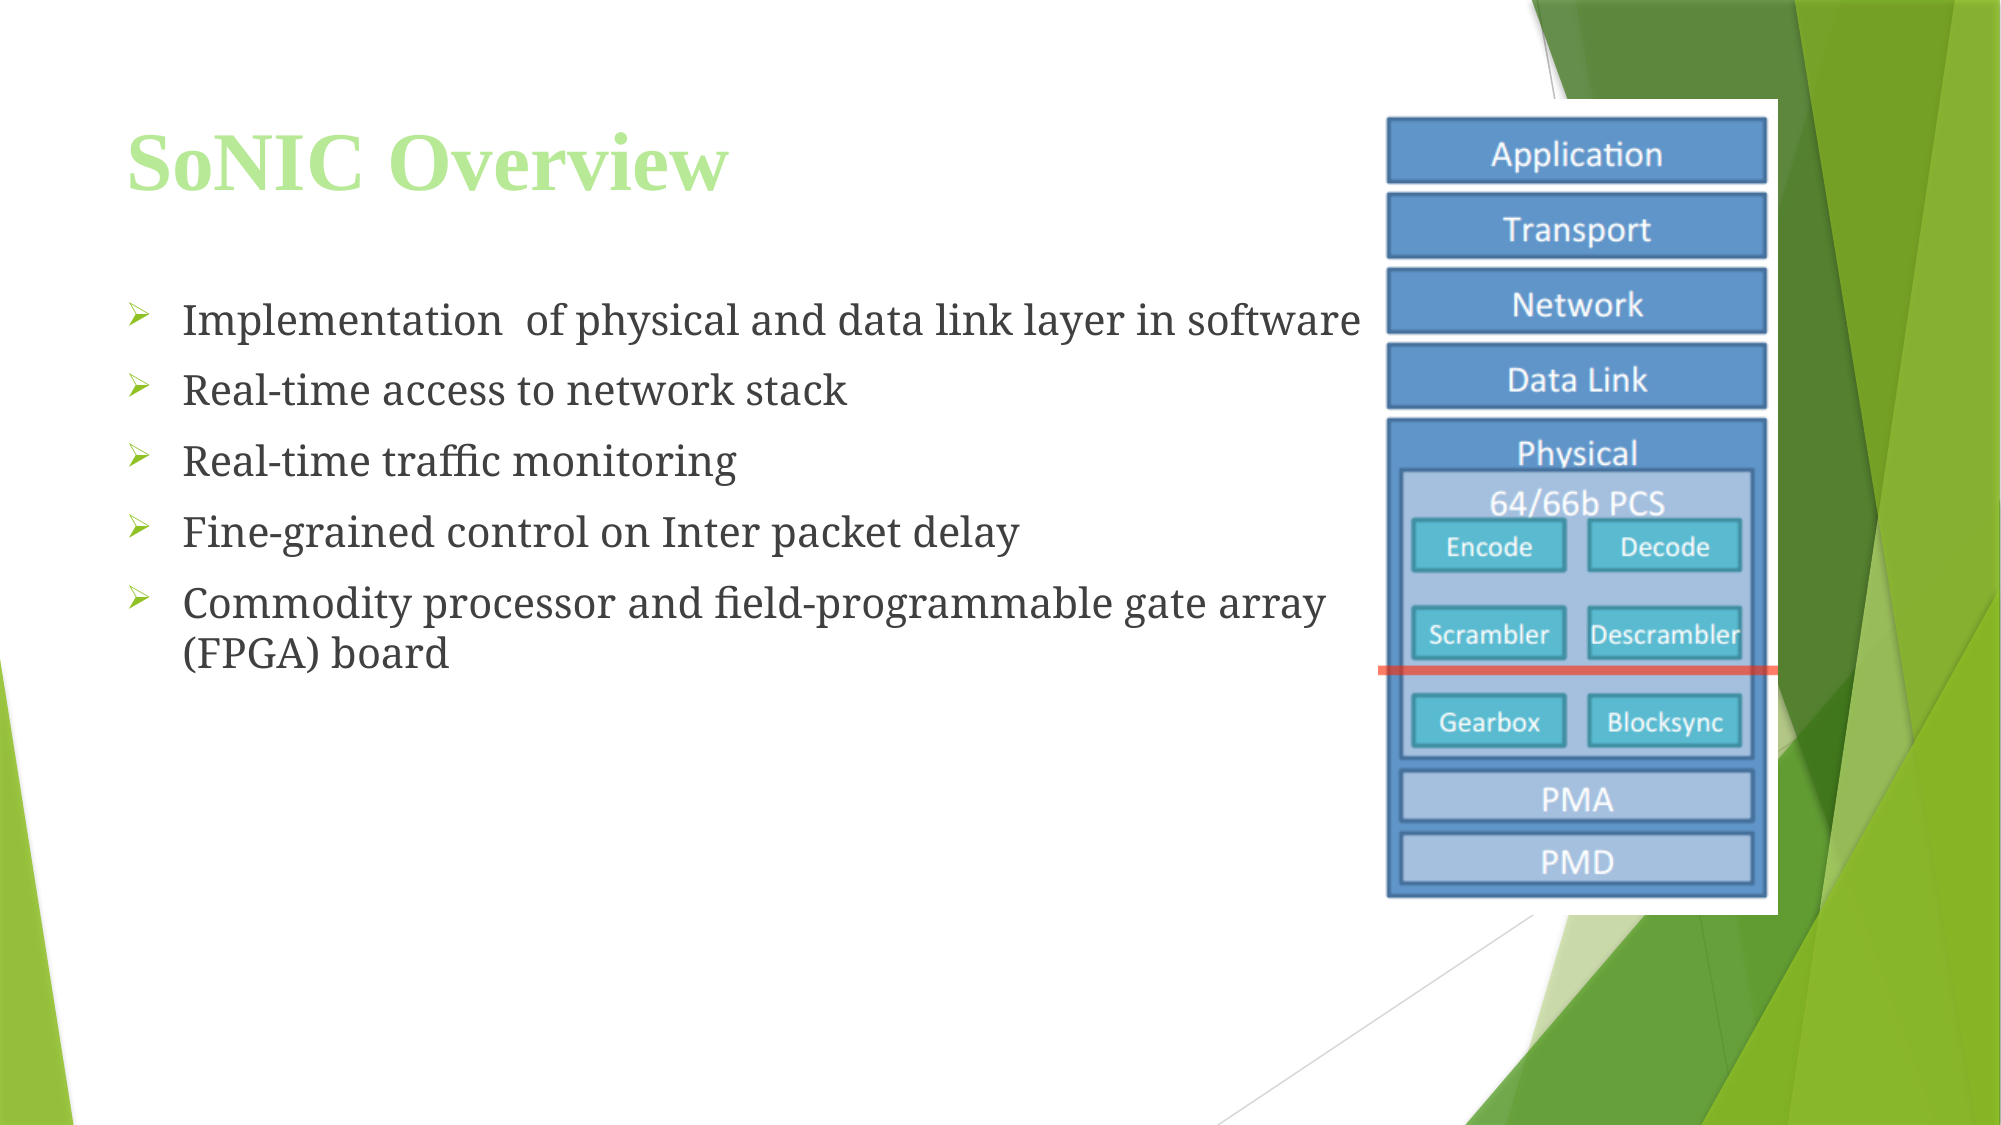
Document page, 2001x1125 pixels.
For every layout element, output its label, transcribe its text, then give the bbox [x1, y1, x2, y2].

text_box Implementation of physical and data link layer in software Real-time access to network stack Real-time traffic monitoring Fine-grained control on Inter packet delay Commodity processor and field-programmable gate array (FPGA) board [111, 285, 1407, 1072]
title SoNIC Overview [111, 99, 1377, 235]
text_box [1709, 285, 2000, 1054]
picture [1378, 99, 1778, 915]
